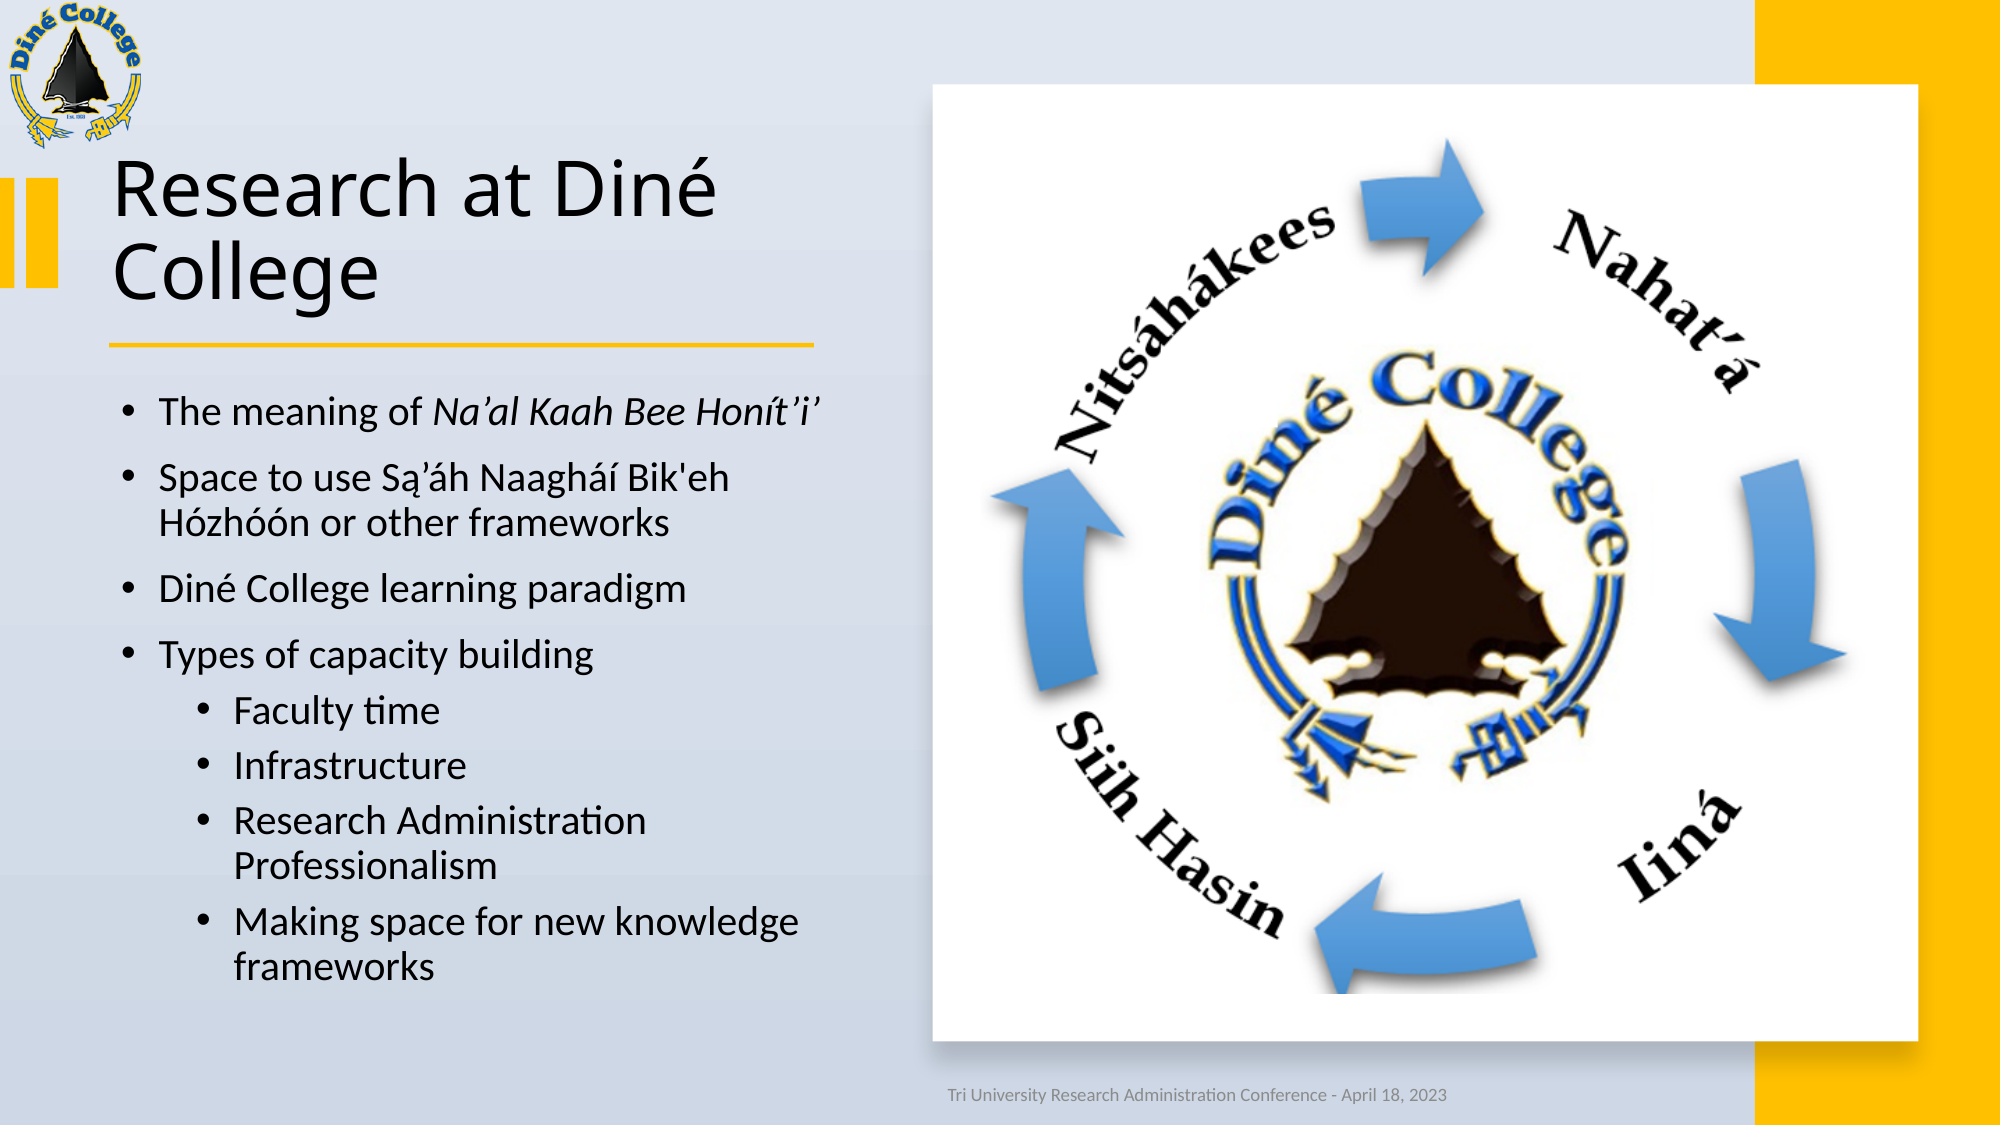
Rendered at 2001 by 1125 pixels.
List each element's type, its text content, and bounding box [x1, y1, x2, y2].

text_box [1754, 0, 2000, 1125]
text_box [0, 0, 1754, 1125]
text_box [932, 83, 1919, 1042]
title Research at Diné College [96, 140, 845, 326]
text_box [0, 177, 59, 289]
picture [0, 0, 150, 150]
list The meaning of Na’al Kaah Bee Honít’i’ Space to use Są’áh Naagháí Bik'eh Hózhóón or other frameworks Diné College learning paradigm Types of capacity building Faculty time Infrastructure Research Administration Professionalism Making space for new knowledge frameworks [96, 382, 845, 1036]
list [980, 131, 1871, 994]
text_box [108, 342, 815, 348]
footer Tri University Research Administration Conference - April 18, 2023 [932, 1065, 1495, 1125]
